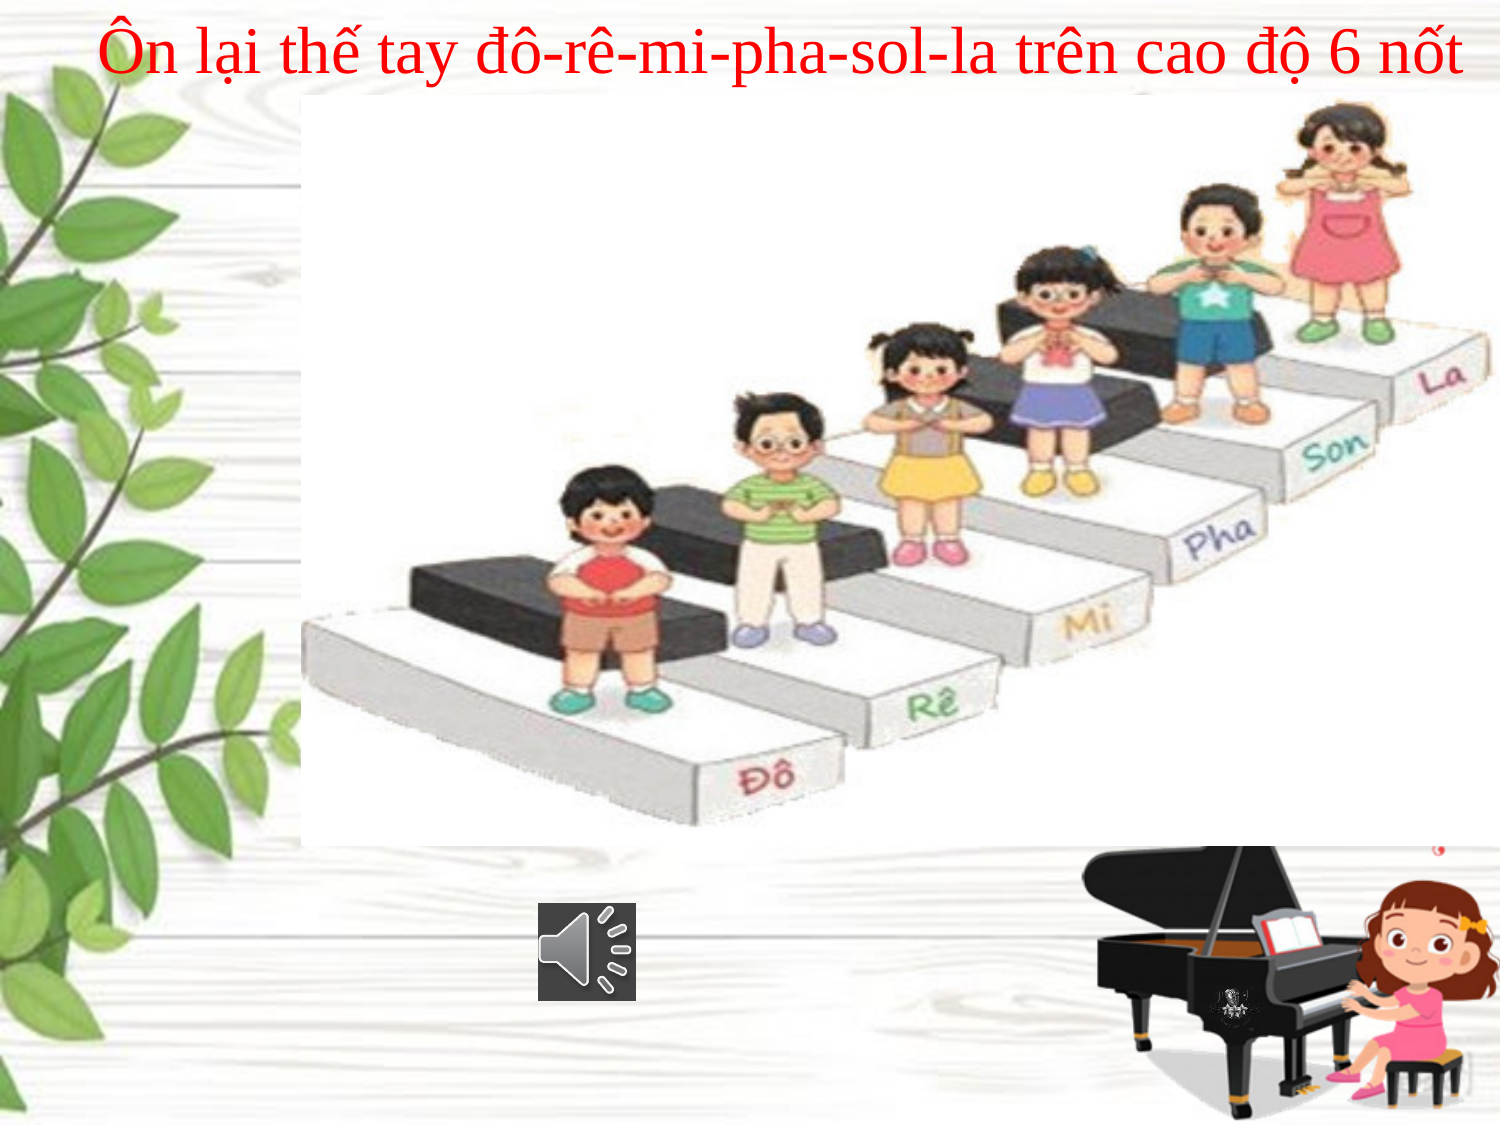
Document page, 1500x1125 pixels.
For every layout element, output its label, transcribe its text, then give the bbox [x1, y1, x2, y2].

text_box Ôn lại thế tay đô-rê-mi-pha-sol-la trên cao độ 6 nốt [73, 0, 1500, 95]
picture [0, 0, 1500, 1125]
